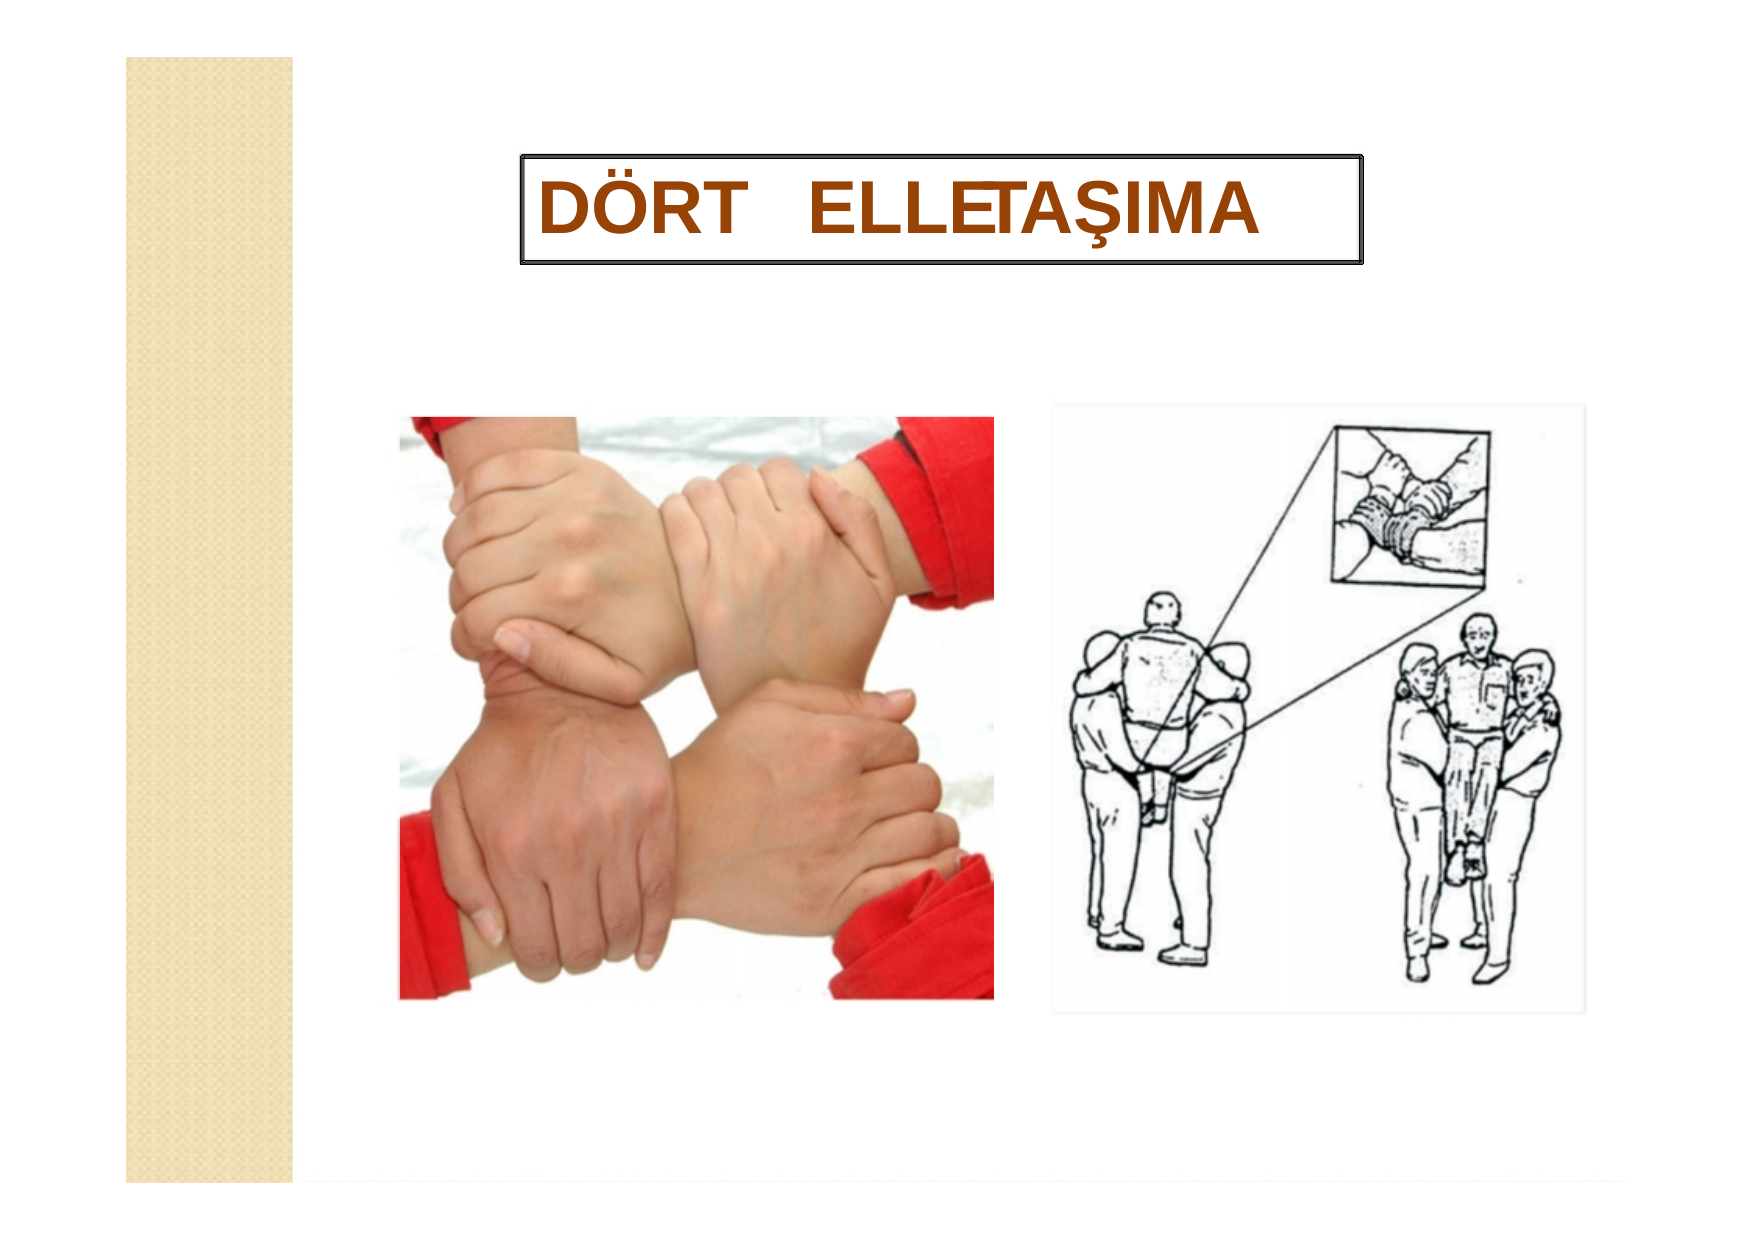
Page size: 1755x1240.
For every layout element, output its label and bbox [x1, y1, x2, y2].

picture [126, 56, 1628, 1183]
